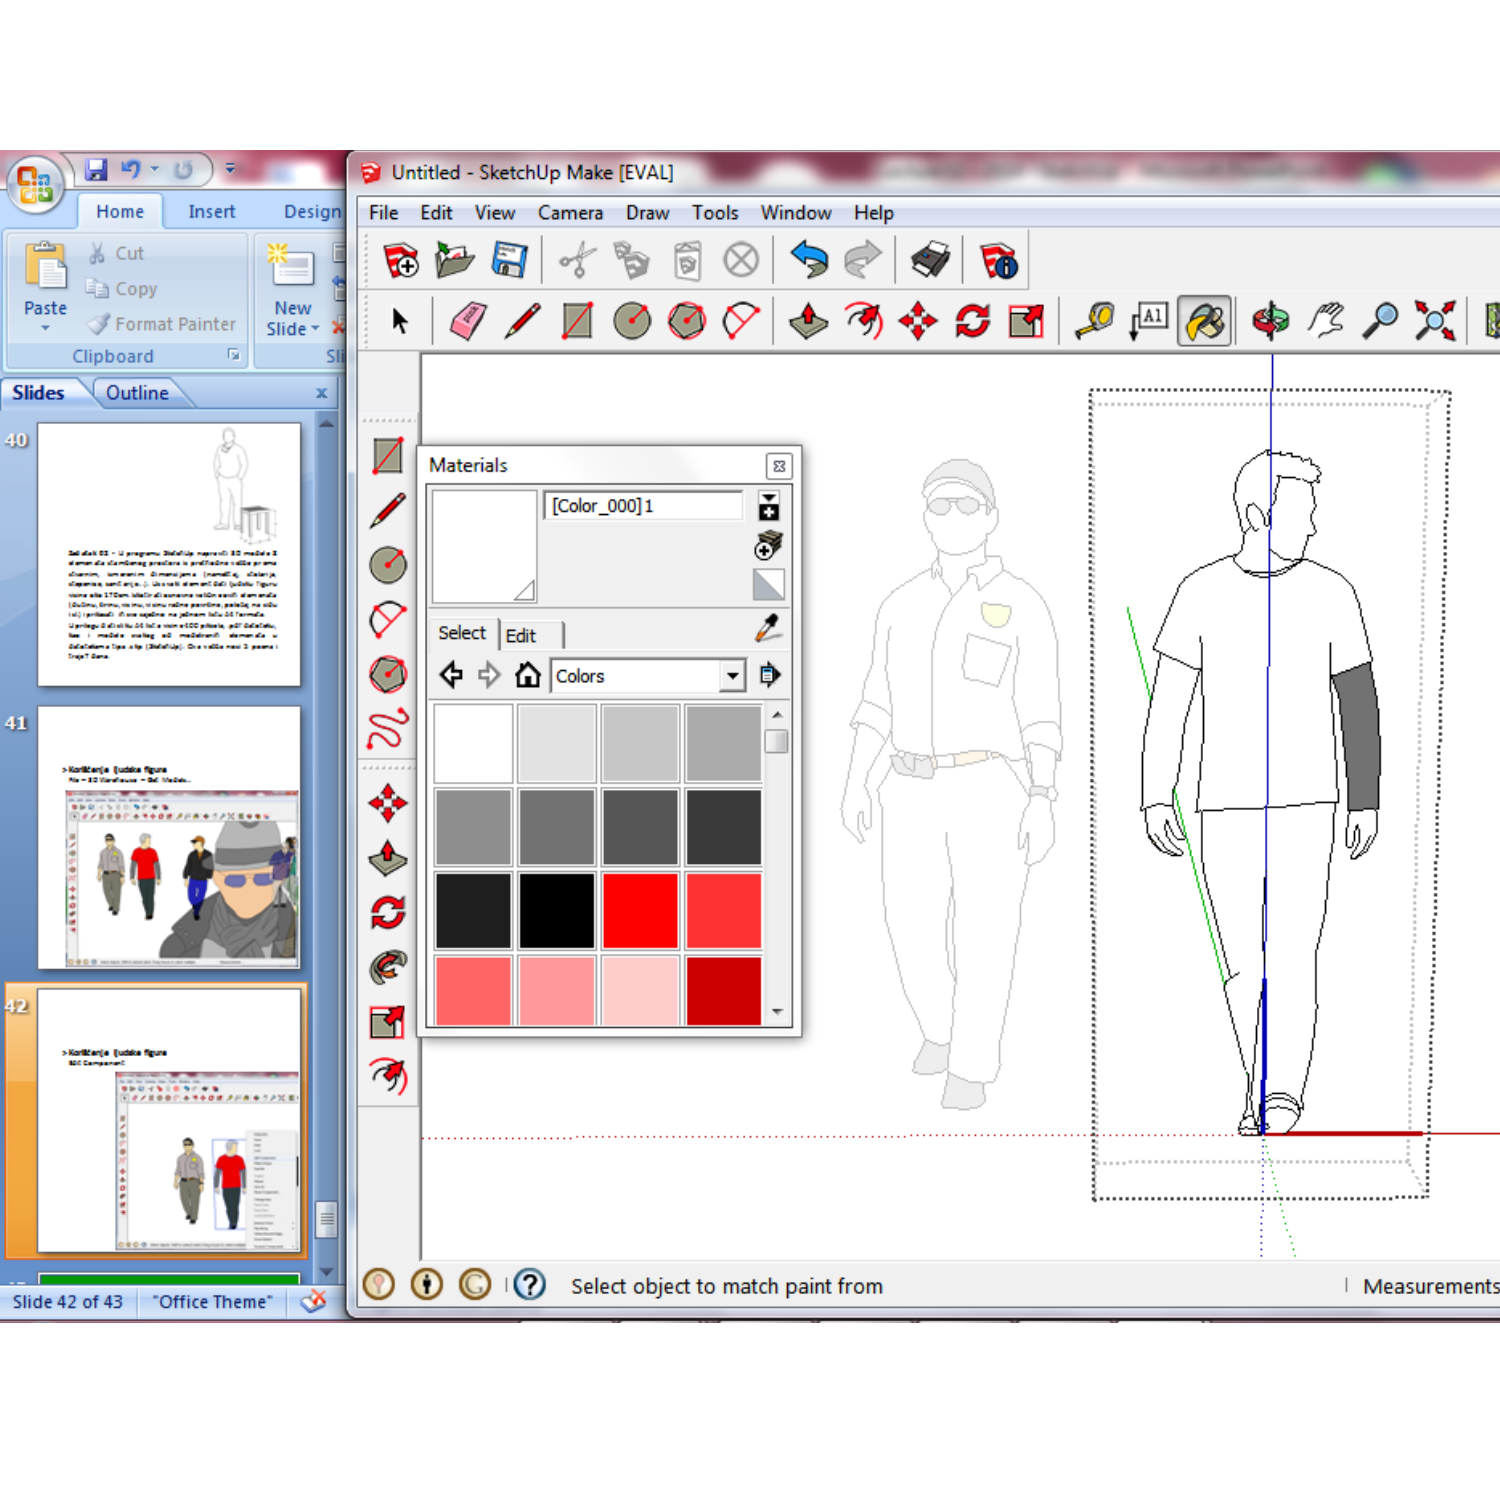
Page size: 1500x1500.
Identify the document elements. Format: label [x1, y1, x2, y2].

picture [0, 149, 1500, 1323]
